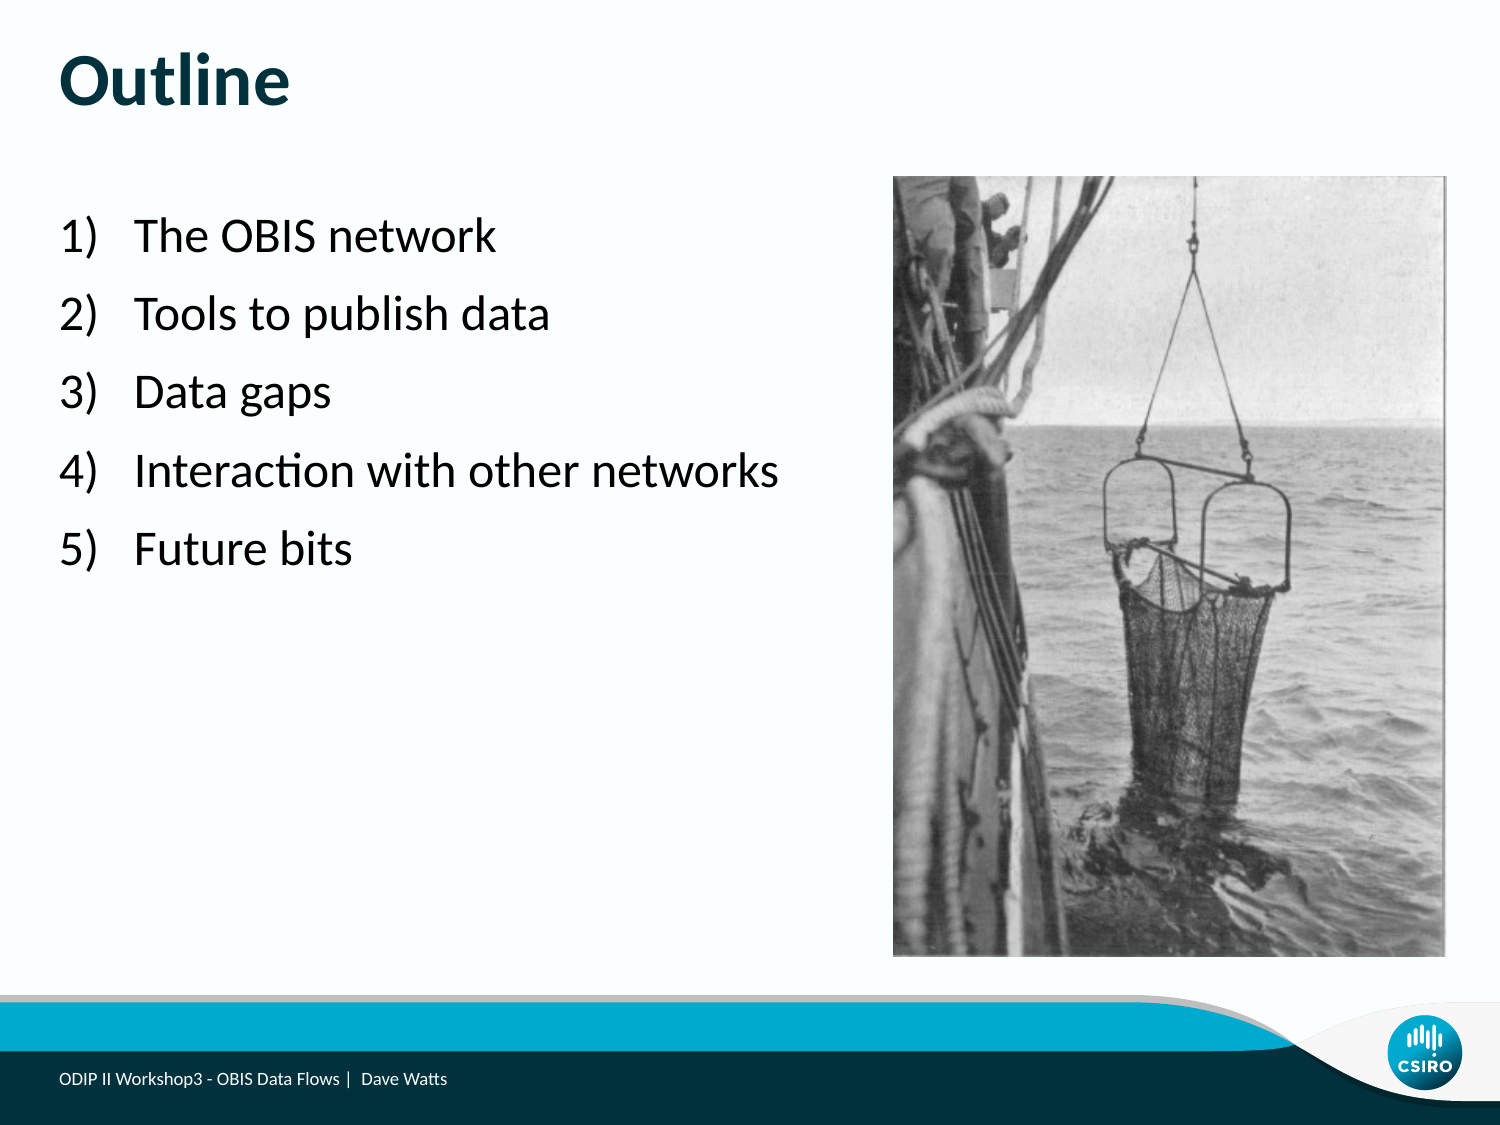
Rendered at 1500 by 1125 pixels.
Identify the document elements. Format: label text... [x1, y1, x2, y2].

list Outline [58, 44, 1448, 193]
list The OBIS network Tools to publish data Data gaps Interaction with other networks Future bits [58, 209, 888, 957]
footer ODIP II Workshop3 - OBIS Data Flows | Dave Watts [59, 1069, 1063, 1087]
picture [893, 176, 1447, 957]
